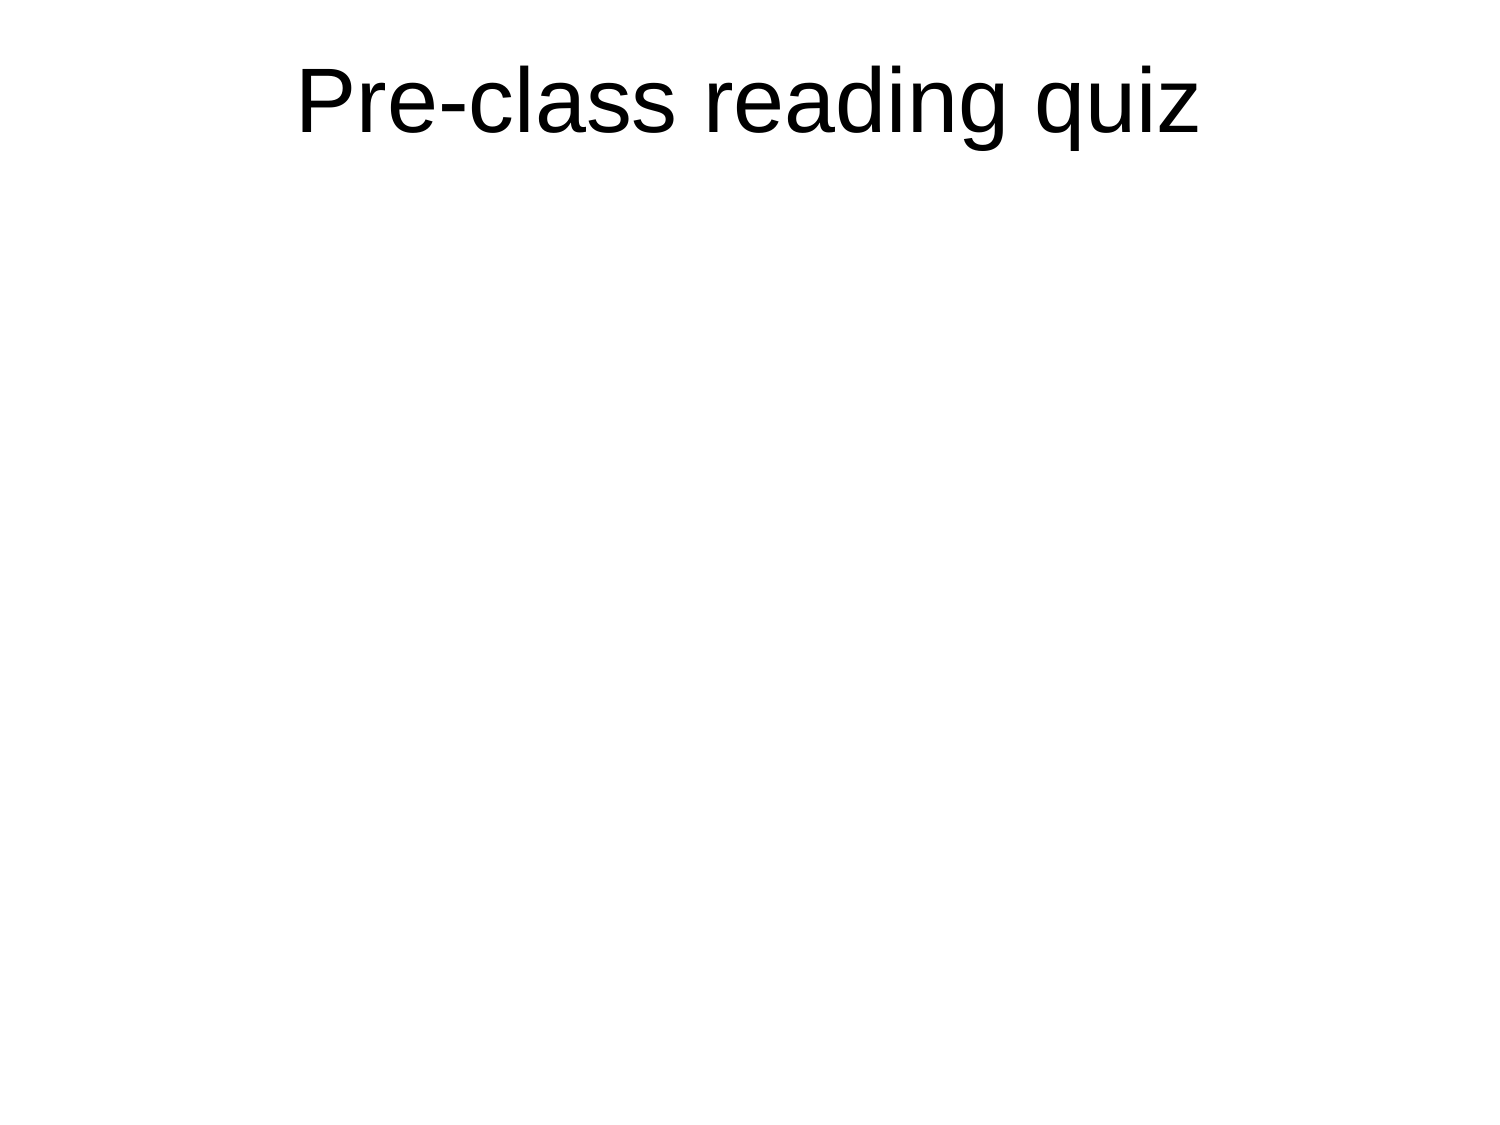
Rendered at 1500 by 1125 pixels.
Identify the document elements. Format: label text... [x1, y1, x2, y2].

title Pre-class reading quiz [74, 24, 1426, 168]
